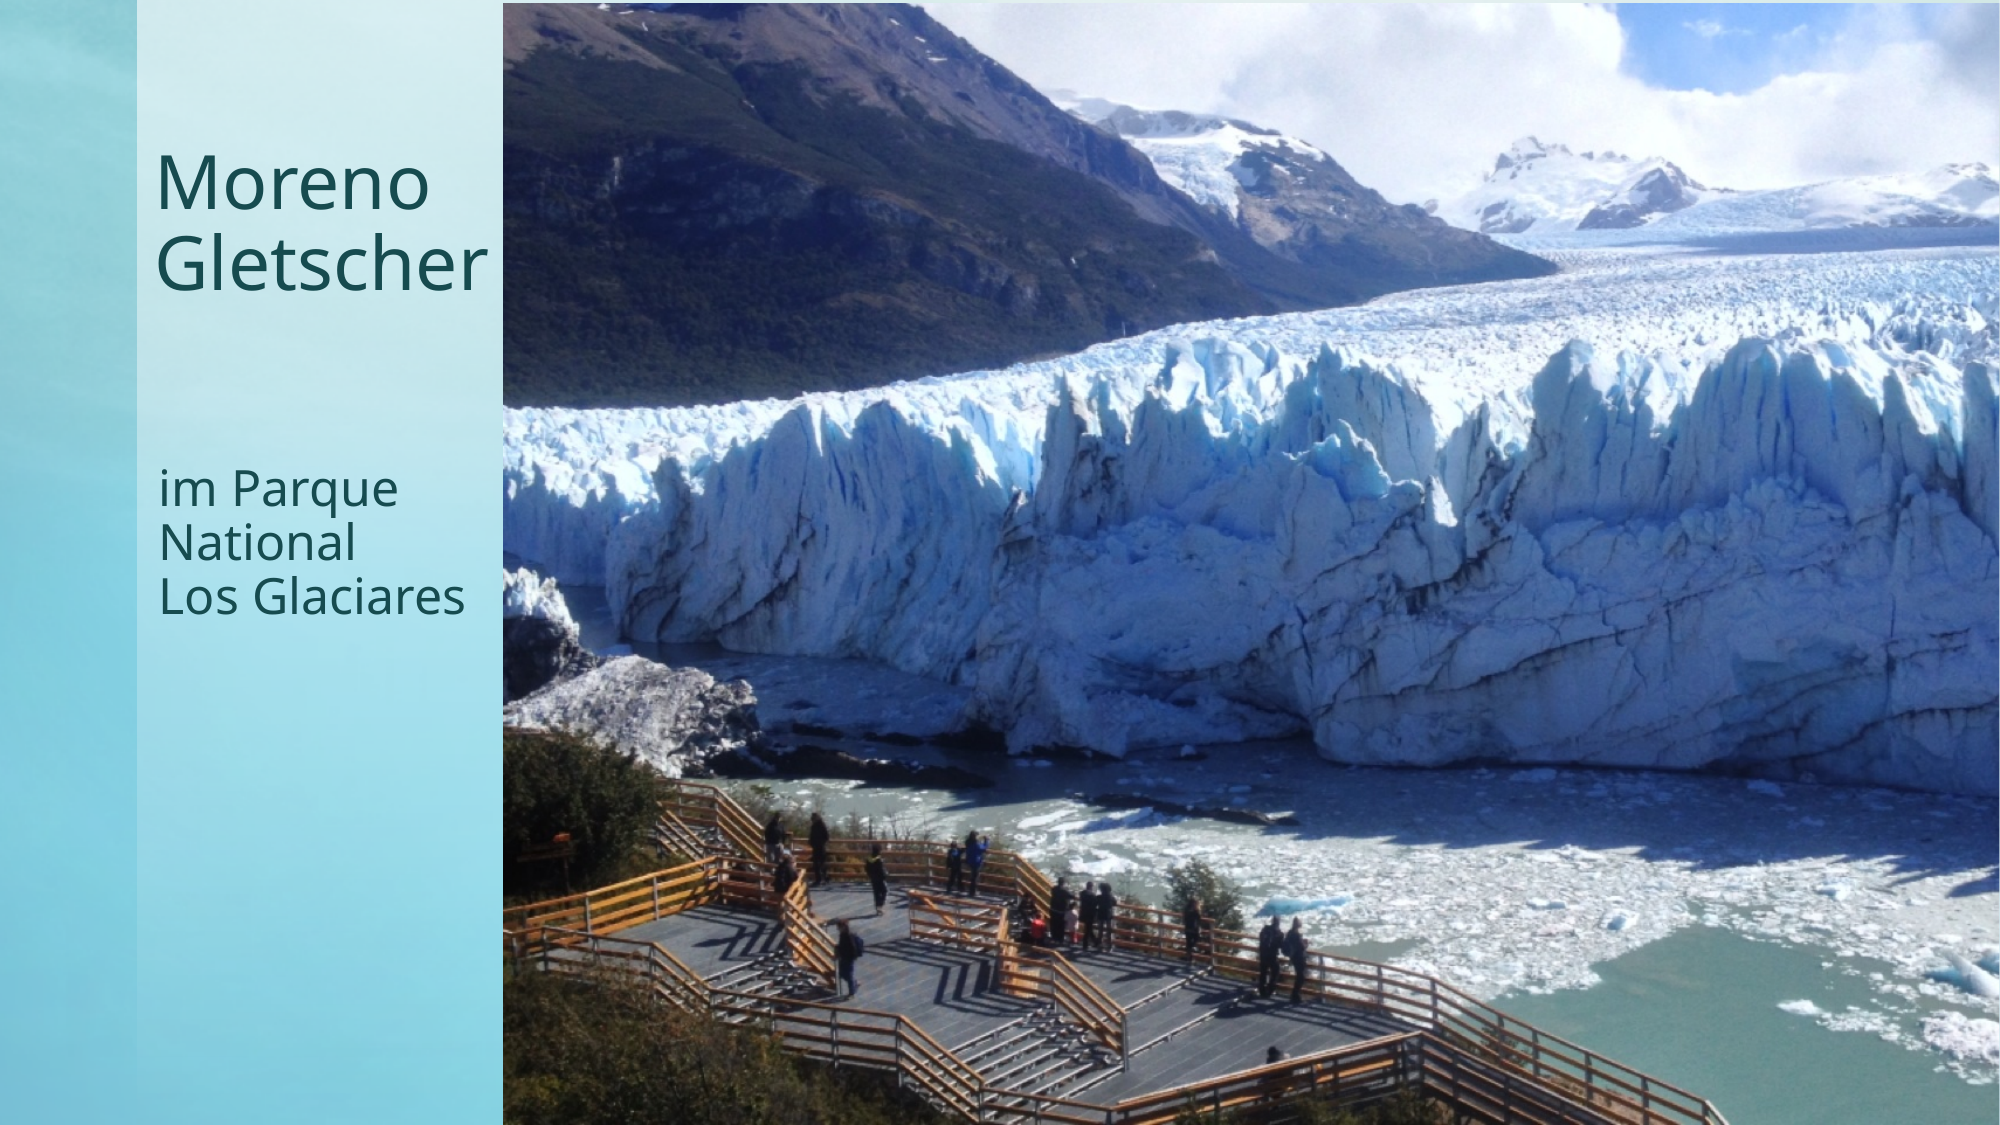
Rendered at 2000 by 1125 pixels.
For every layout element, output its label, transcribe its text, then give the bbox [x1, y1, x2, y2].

text_box Moreno Gletscher [139, 137, 503, 314]
text_box im Parque National Los Glaciares [143, 456, 500, 633]
picture [0, 0, 2000, 1125]
